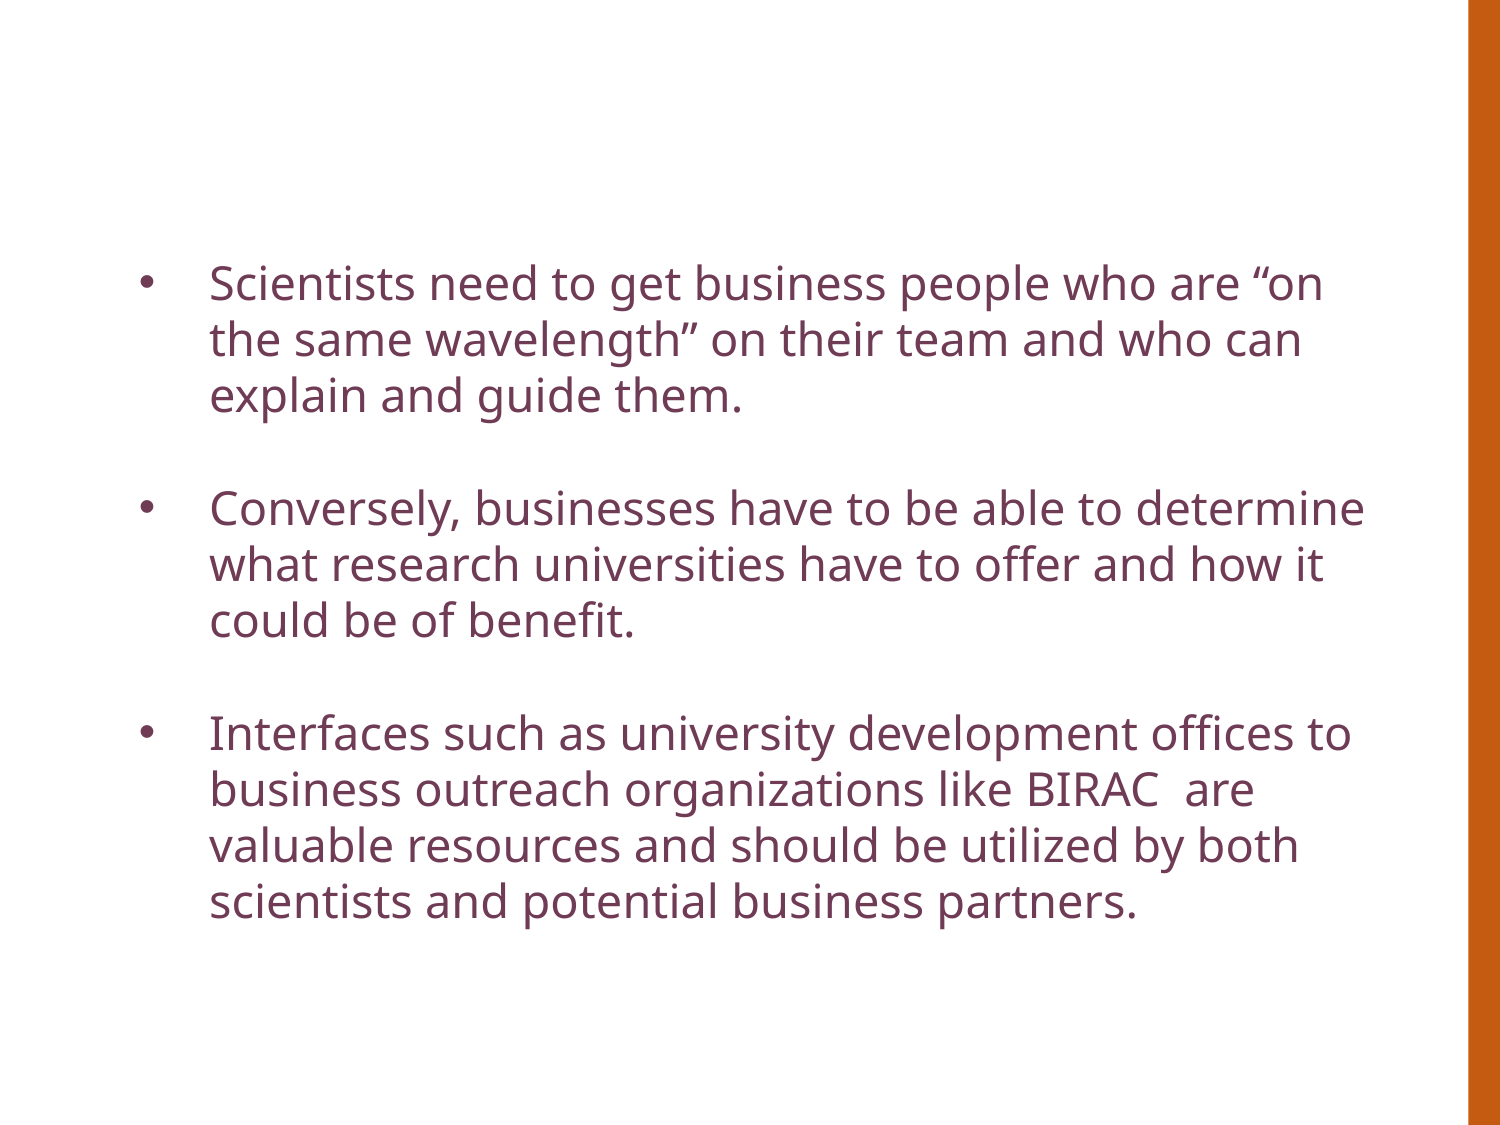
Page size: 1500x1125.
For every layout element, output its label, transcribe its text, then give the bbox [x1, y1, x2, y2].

text_box Scientists need to get business people who are “on the same wavelength” on their team and who can explain and guide them. Conversely, businesses have to be able to determine what research universities have to offer and how it could be of benefit. Interfaces such as university development offices to business outreach organizations like BIRAC are valuable resources and should be utilized by both scientists and potential business partners. [124, 246, 1405, 936]
